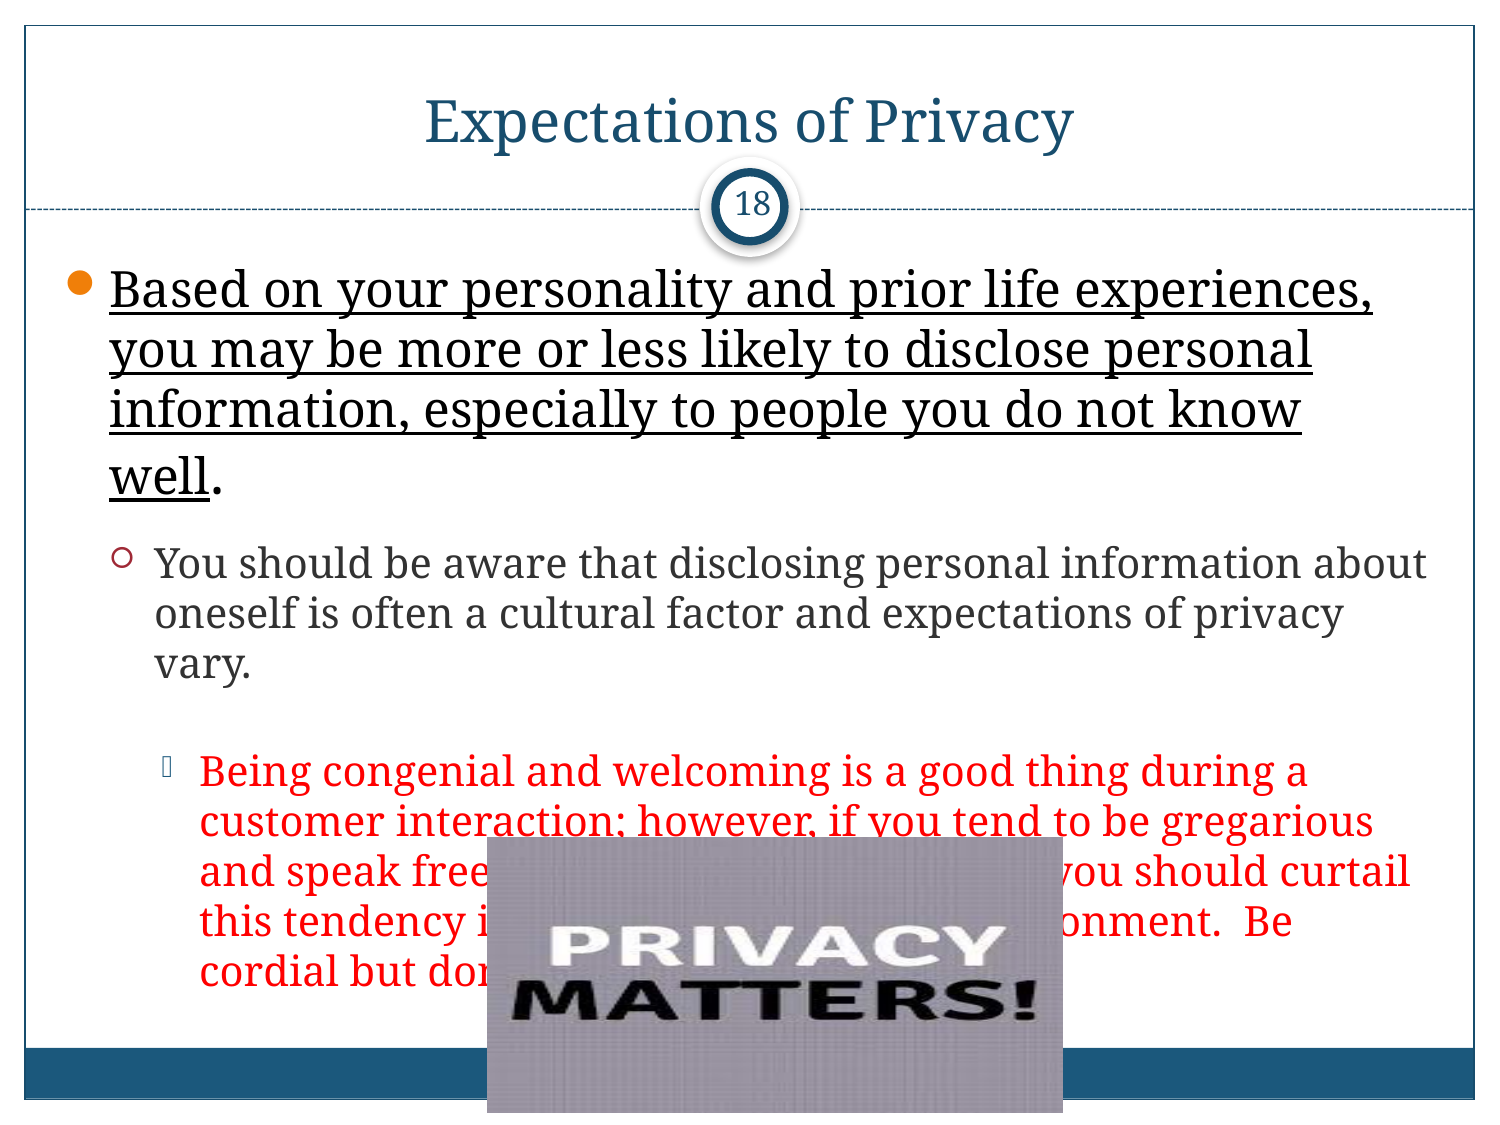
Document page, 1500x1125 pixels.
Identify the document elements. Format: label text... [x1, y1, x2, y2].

title Expectations of Privacy [49, 37, 1450, 162]
slide_number 18 [715, 168, 791, 241]
picture [487, 837, 1063, 1113]
list Based on your personality and prior life experiences, you may be more or less likely to disclose personal information, especially to people you do not know well. You should be aware that disclosing personal information about oneself is often a cultural factor and expectations of privacy vary. Being congenial and welcoming is a good thing during a customer interaction; however, if you tend to be gregarious and speak freely about virtually any topic, you should curtail this tendency in the customer service environment. Be cordial but don’t talk excessive. [49, 250, 1445, 1001]
